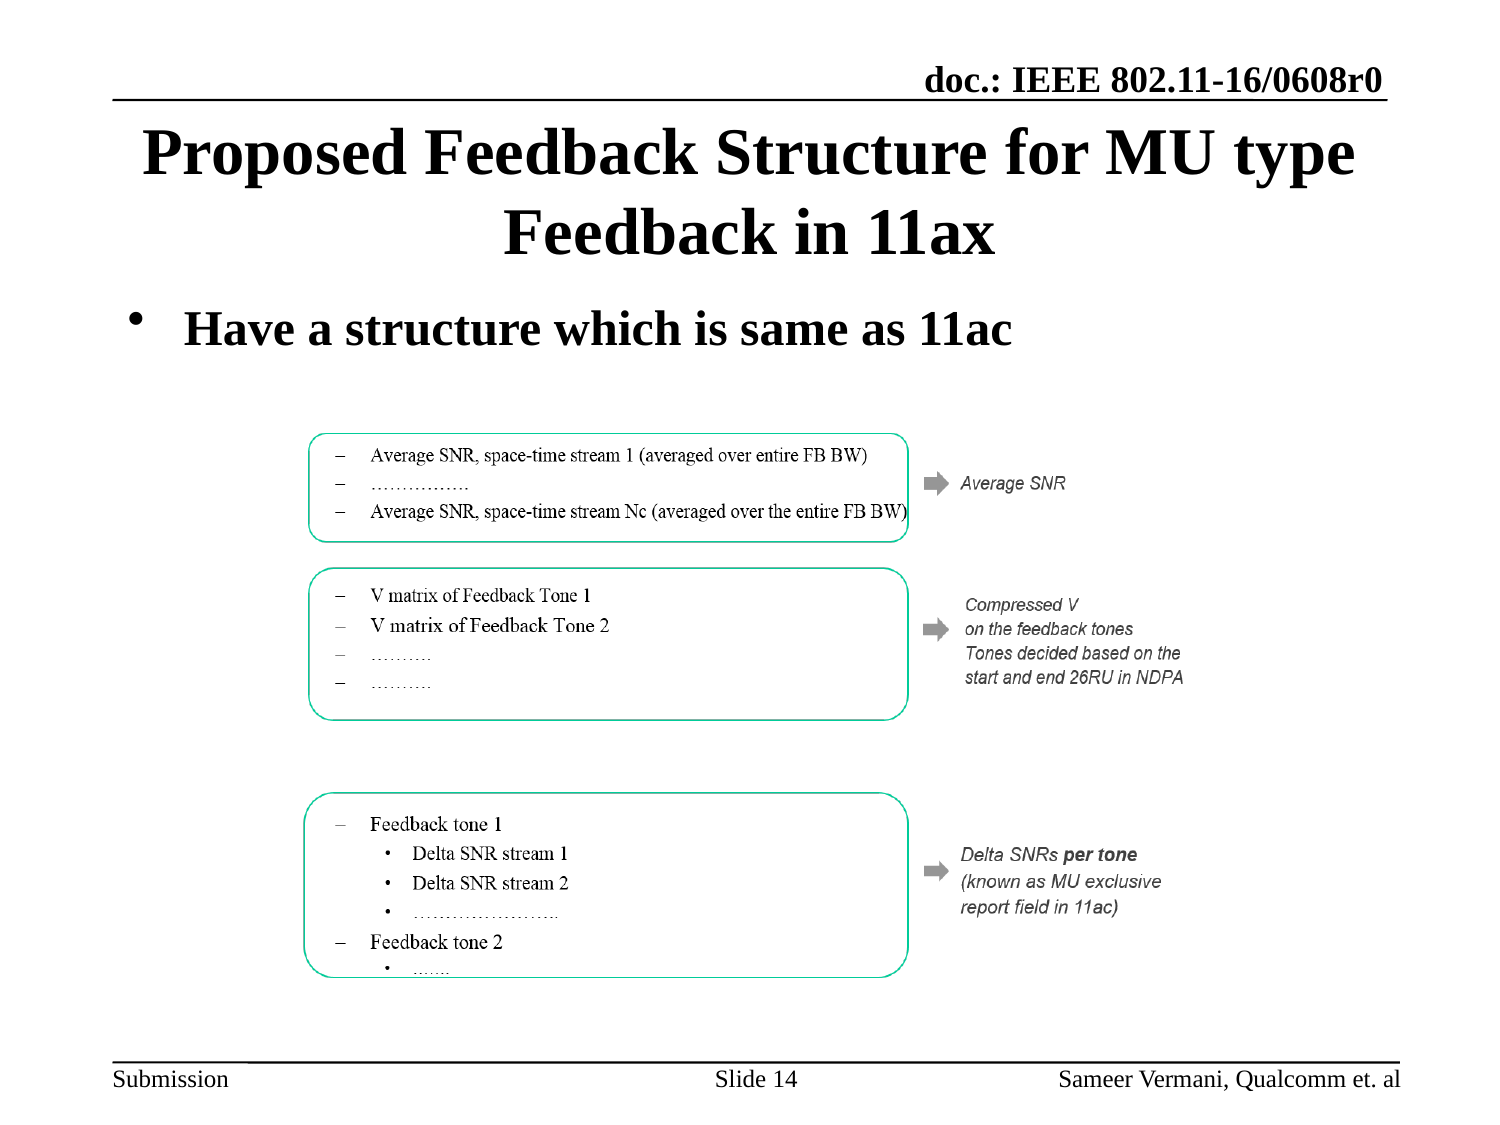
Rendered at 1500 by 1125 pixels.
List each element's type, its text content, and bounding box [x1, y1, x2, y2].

picture [268, 412, 1272, 988]
list Have a structure which is same as 11ac [112, 287, 1388, 1000]
footer Sameer Vermani, Qualcomm et. al [1040, 1061, 1402, 1093]
title Proposed Feedback Structure for MU type Feedback in 11ax [112, 112, 1388, 263]
slide_number Slide 14 [712, 1061, 800, 1093]
